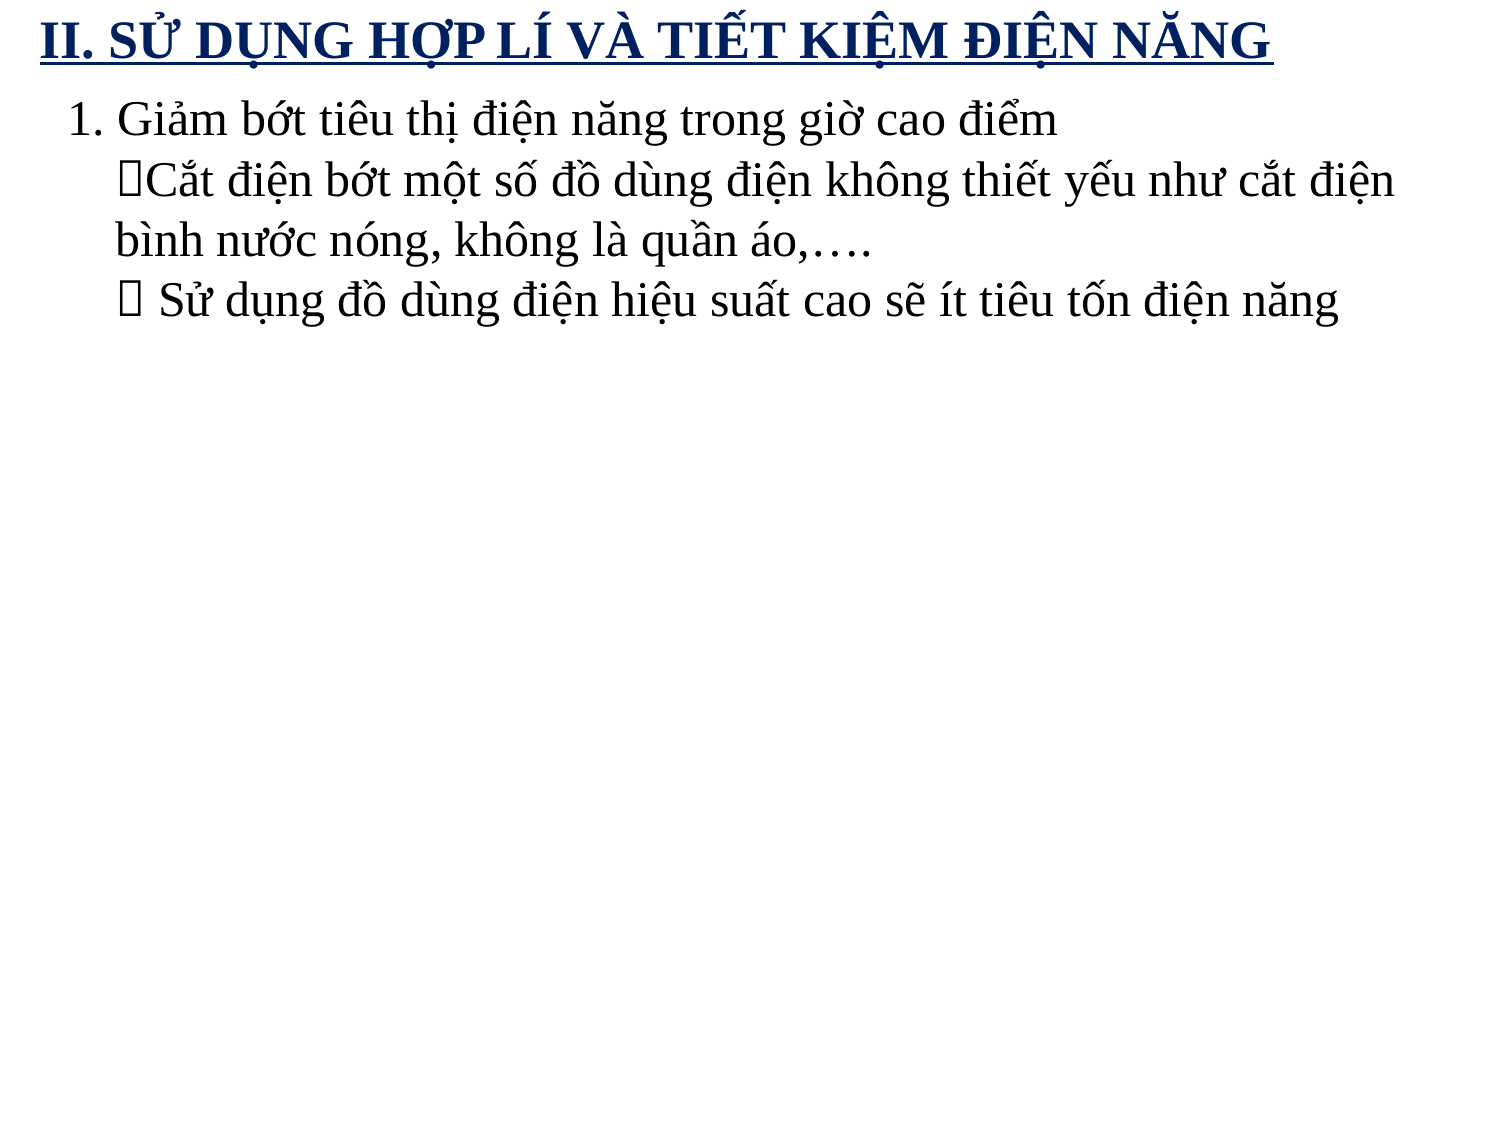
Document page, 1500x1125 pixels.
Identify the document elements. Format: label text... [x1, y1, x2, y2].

text_box Cắt điện bớt một số đồ dùng điện không thiết yếu như cắt điện bình nước nóng, không là quần áo,….  Sử dụng đồ dùng điện hiệu suất cao sẽ ít tiêu tốn điện năng [100, 138, 1463, 334]
text_box 1. Giảm bớt tiêu thị điện năng trong giờ cao điểm [53, 77, 1266, 153]
text_box II. SỬ DỤNG HỢP LÍ VÀ TIẾT KIỆM ĐIỆN NĂNG [24, 0, 1438, 77]
